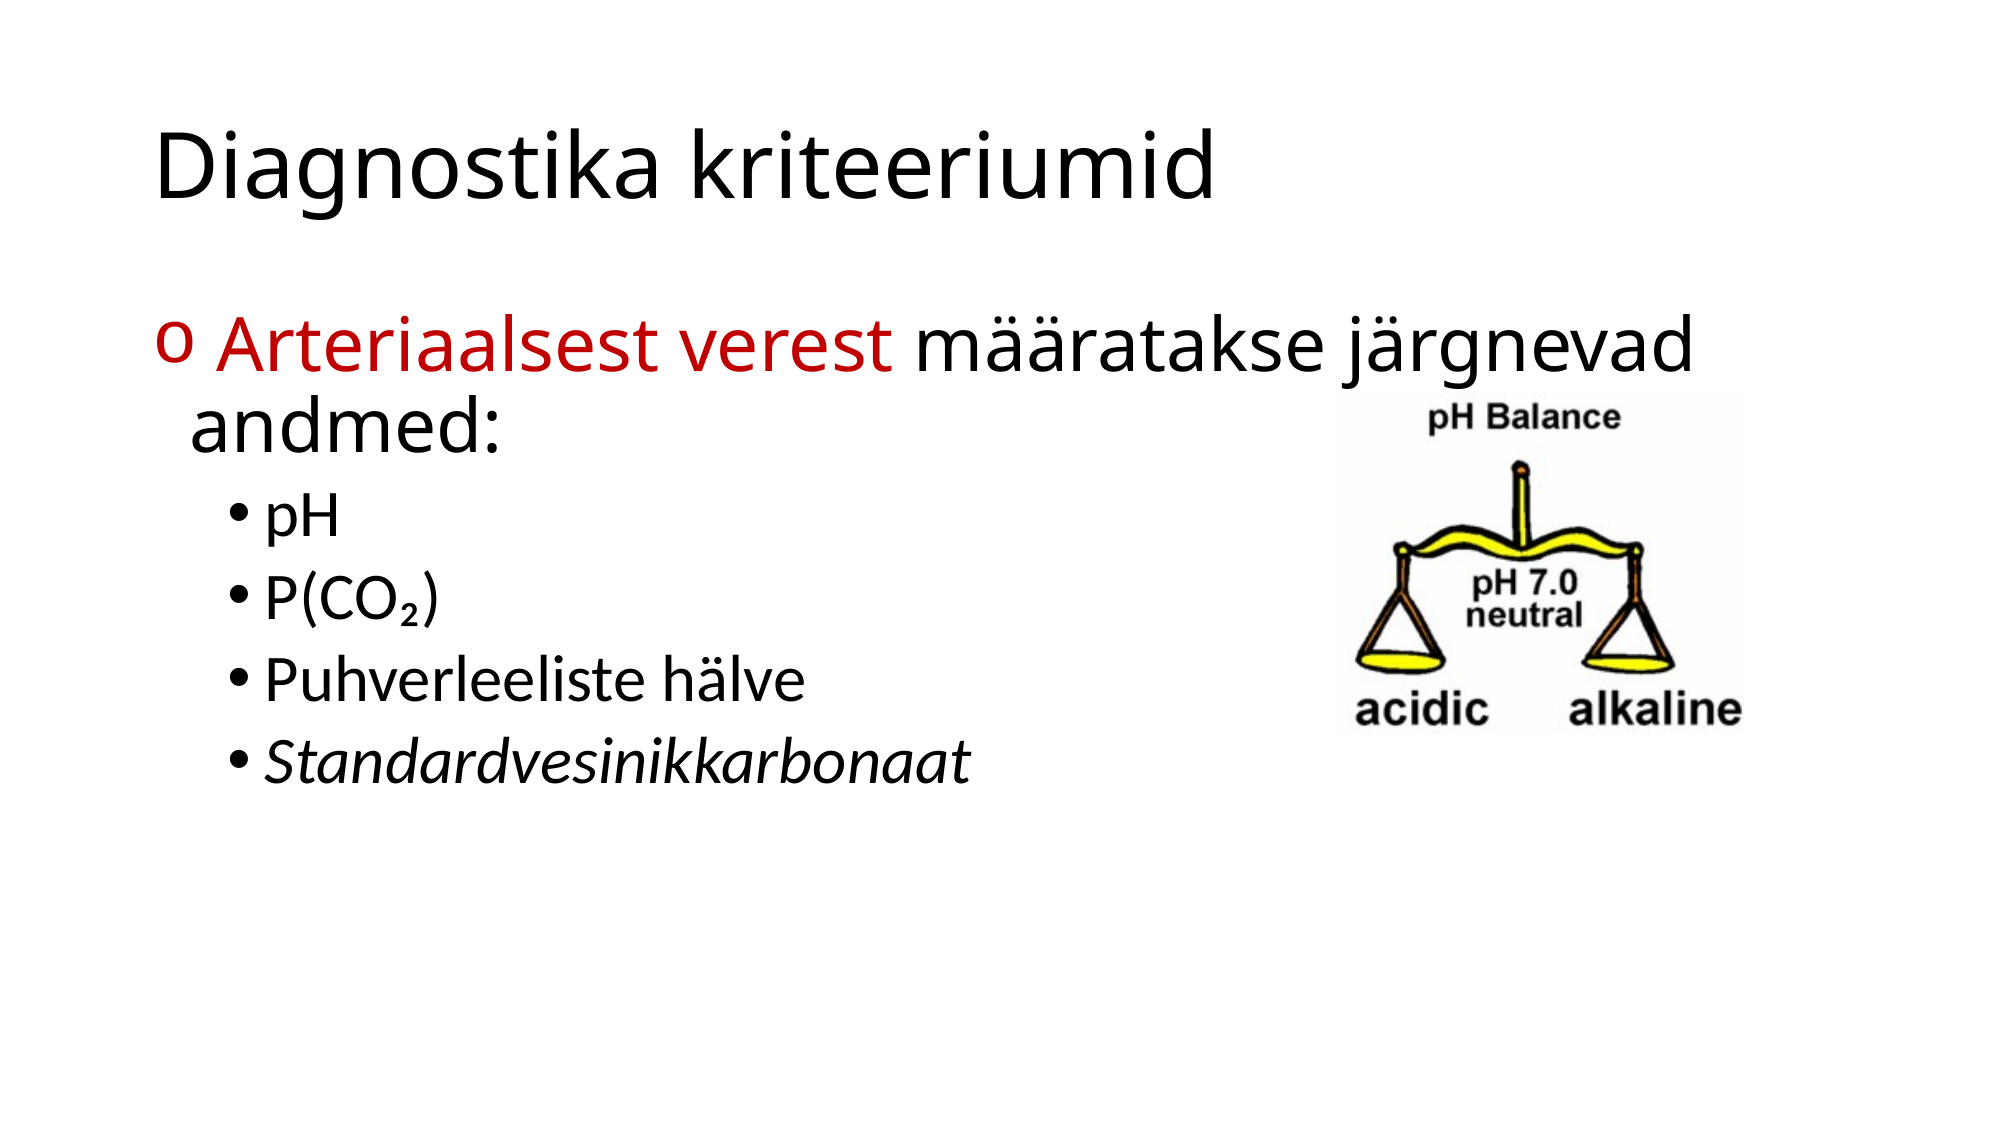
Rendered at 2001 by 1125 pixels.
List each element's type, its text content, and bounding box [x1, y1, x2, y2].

title Diagnostika kriteeriumid [137, 59, 1863, 278]
picture [1334, 391, 1747, 734]
list Arteriaalsest verest määratakse järgnevad andmed: pH P(CO₂) Puhverleeliste hälve Standardvesinikkarbonaat [137, 299, 1863, 1014]
